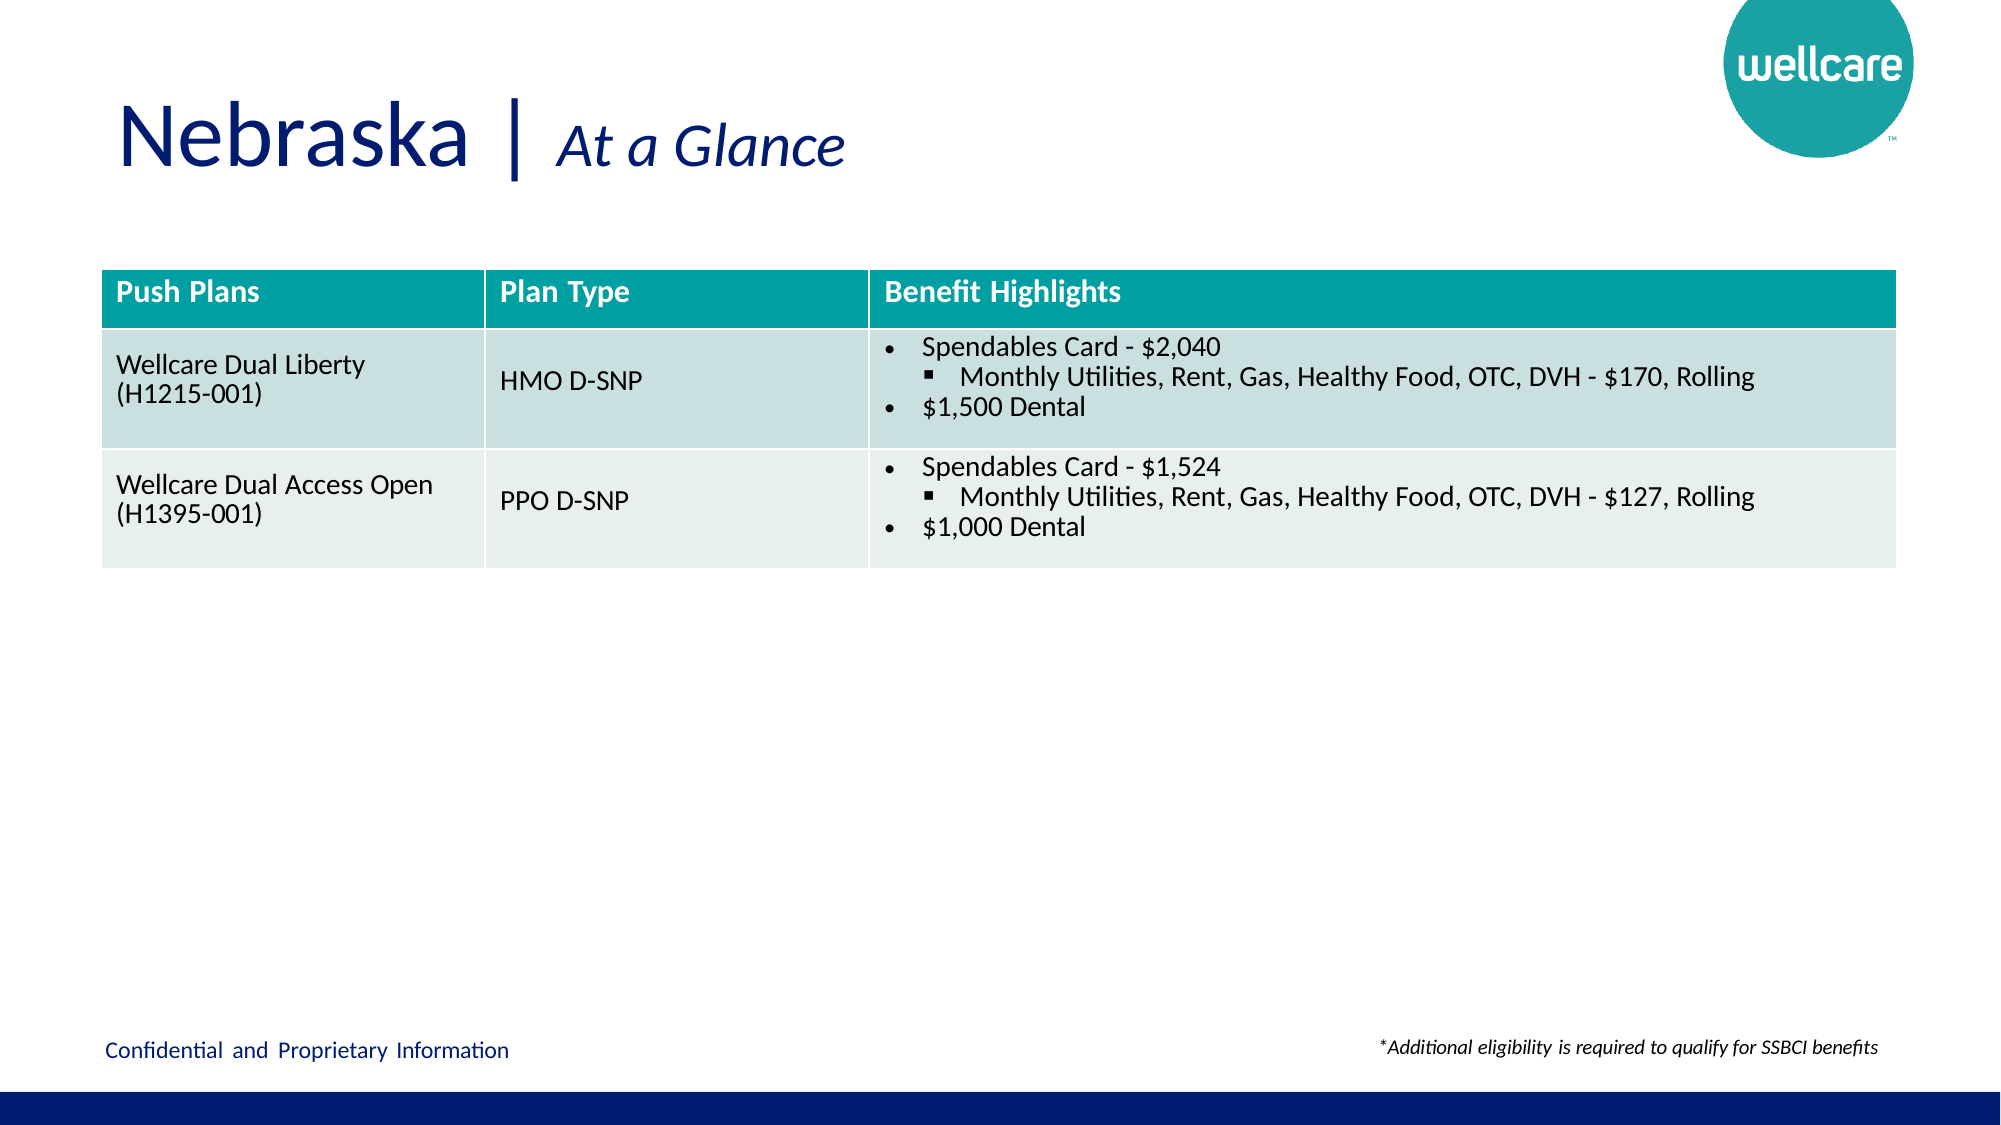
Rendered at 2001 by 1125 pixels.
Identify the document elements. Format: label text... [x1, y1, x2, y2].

table_cell Wellcare Dual Access Open (H1395-001) [102, 450, 484, 568]
title Nebraska | At a Glance [110, 70, 1891, 261]
table_cell HMO D-SNP [486, 330, 868, 448]
table_header Push Plans [102, 270, 484, 328]
picture [1723, 0, 1914, 158]
text_box *Additional eligibility is required to qualify for SSBCI benefits [1375, 1031, 1885, 1059]
table_header Plan Type [486, 270, 868, 328]
table_cell Wellcare Dual Liberty (H1215-001) [102, 330, 484, 448]
table_cell Spendables Card - $1,524 Monthly Utilities, Rent, Gas, Healthy Food, OTC, DVH - $127, Rolling $1,000 Dental [870, 450, 1896, 568]
text_box Confidential and Proprietary Information [103, 1032, 521, 1064]
table_header Benefit Highlights [870, 270, 1896, 328]
table_cell Spendables Card - $2,040 Monthly Utilities, Rent, Gas, Healthy Food, OTC, DVH - $170, Rolling $1,500 Dental [870, 330, 1896, 448]
table_cell PPO D-SNP [486, 450, 868, 568]
